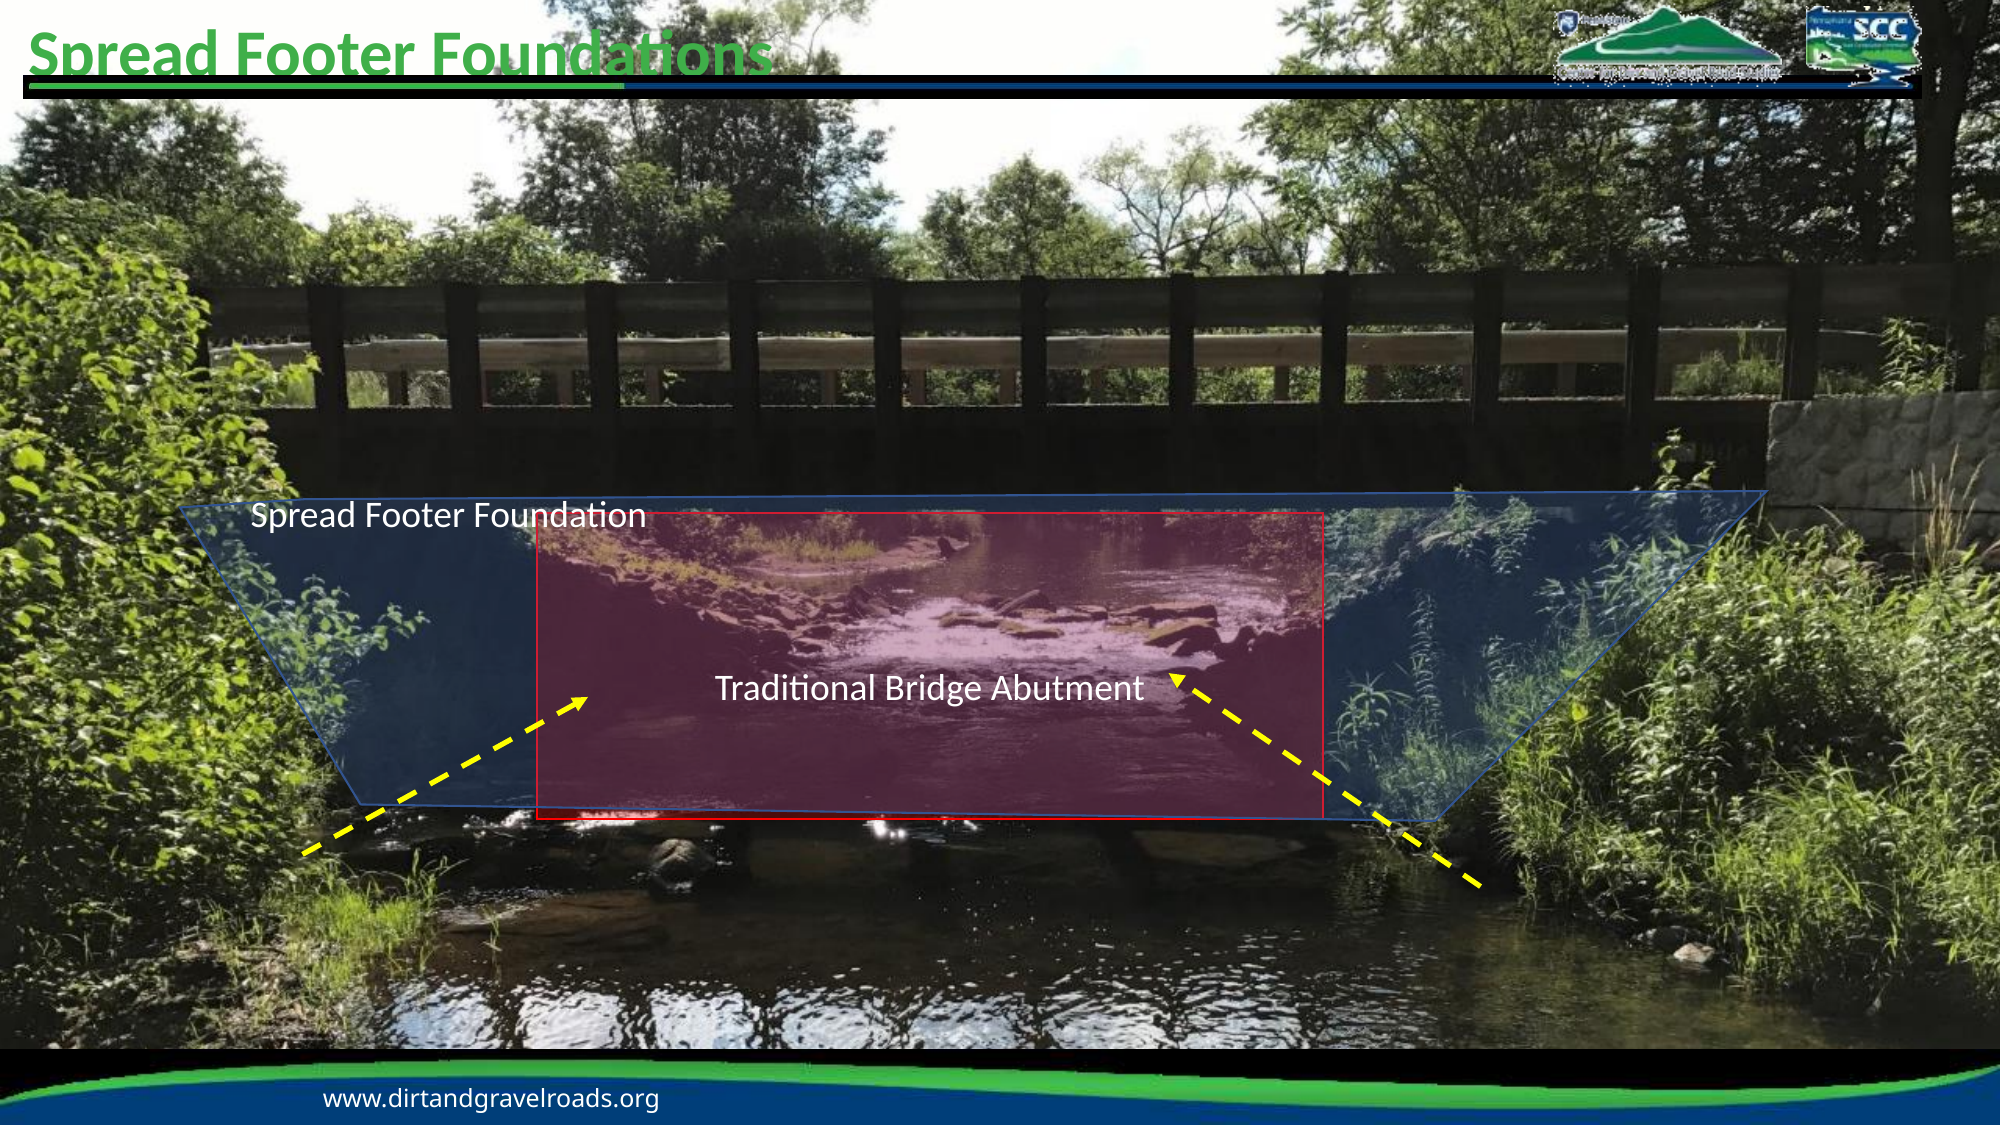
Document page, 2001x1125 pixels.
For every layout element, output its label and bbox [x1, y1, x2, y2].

text_box [1168, 673, 1481, 887]
text_box [302, 696, 589, 855]
picture [0, 0, 2000, 1125]
